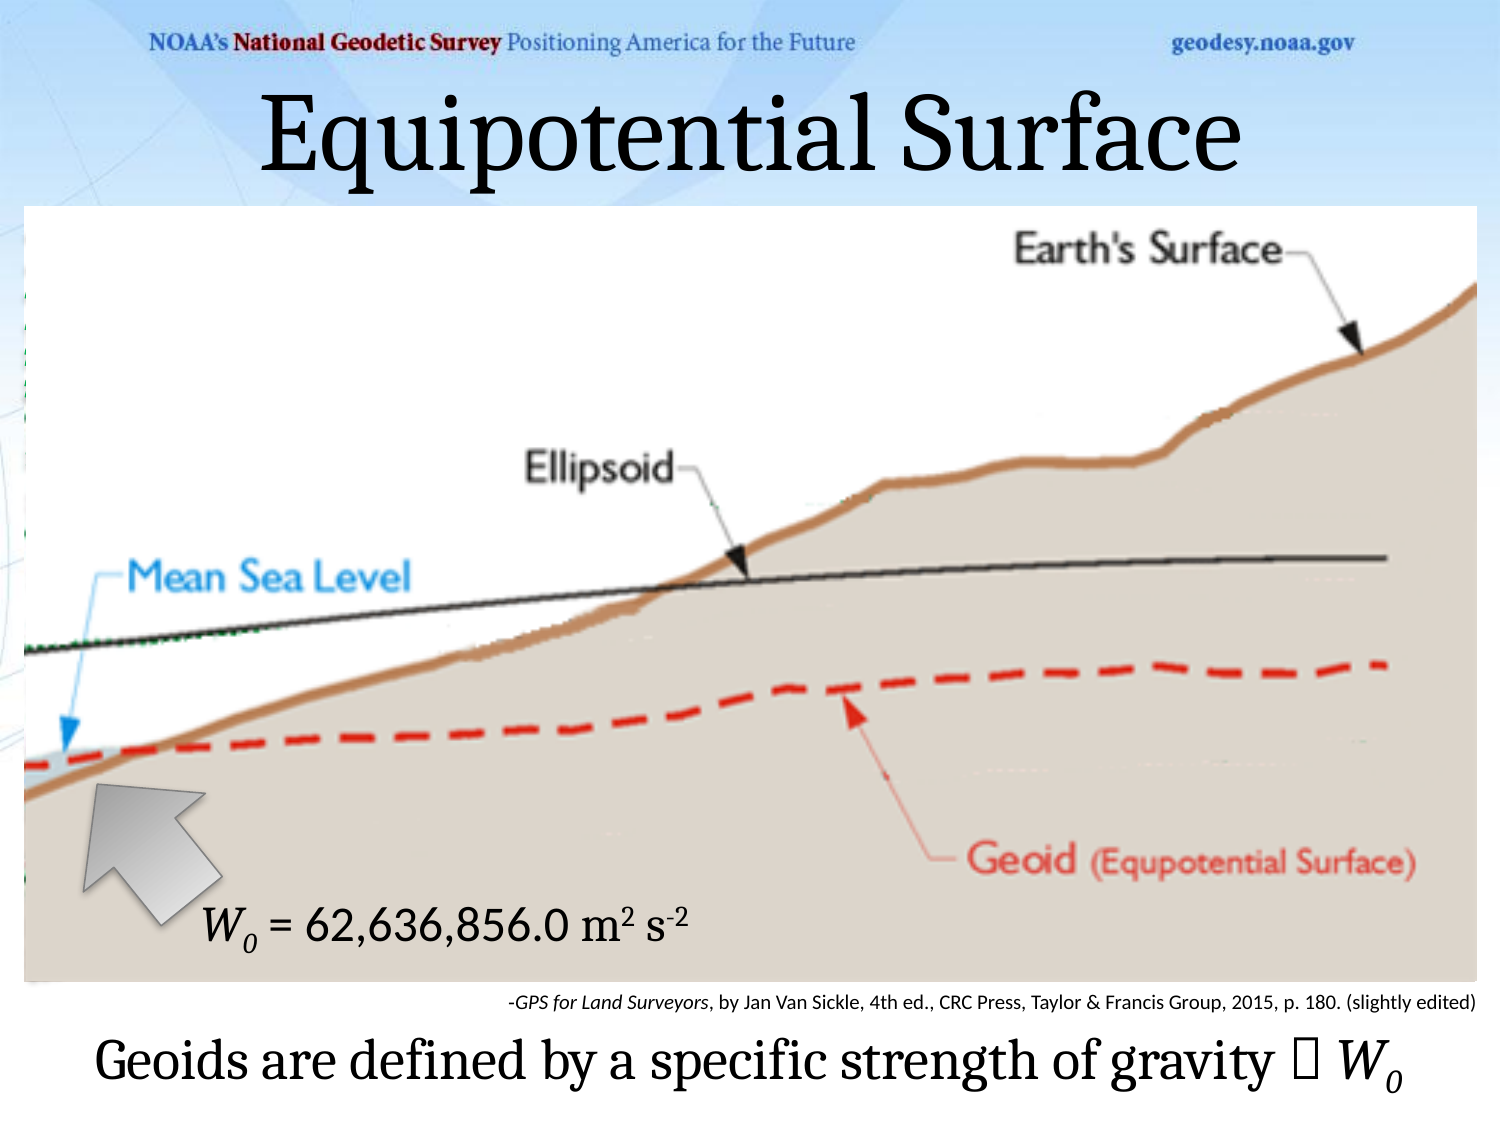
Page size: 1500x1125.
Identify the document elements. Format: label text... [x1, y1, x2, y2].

picture [0, 0, 1500, 55]
text_box Geoids are defined by a specific strength of gravity  W0 [0, 1018, 1498, 1101]
text_box -GPS for Land Surveyors, by Jan Van Sickle, 4th ed., CRC Press, Taylor & Francis Group, 2015, p. 180. (slightly edited) [493, 981, 1493, 1018]
picture [0, 193, 1500, 1125]
text_box Equipotential Surface [0, 55, 1500, 193]
